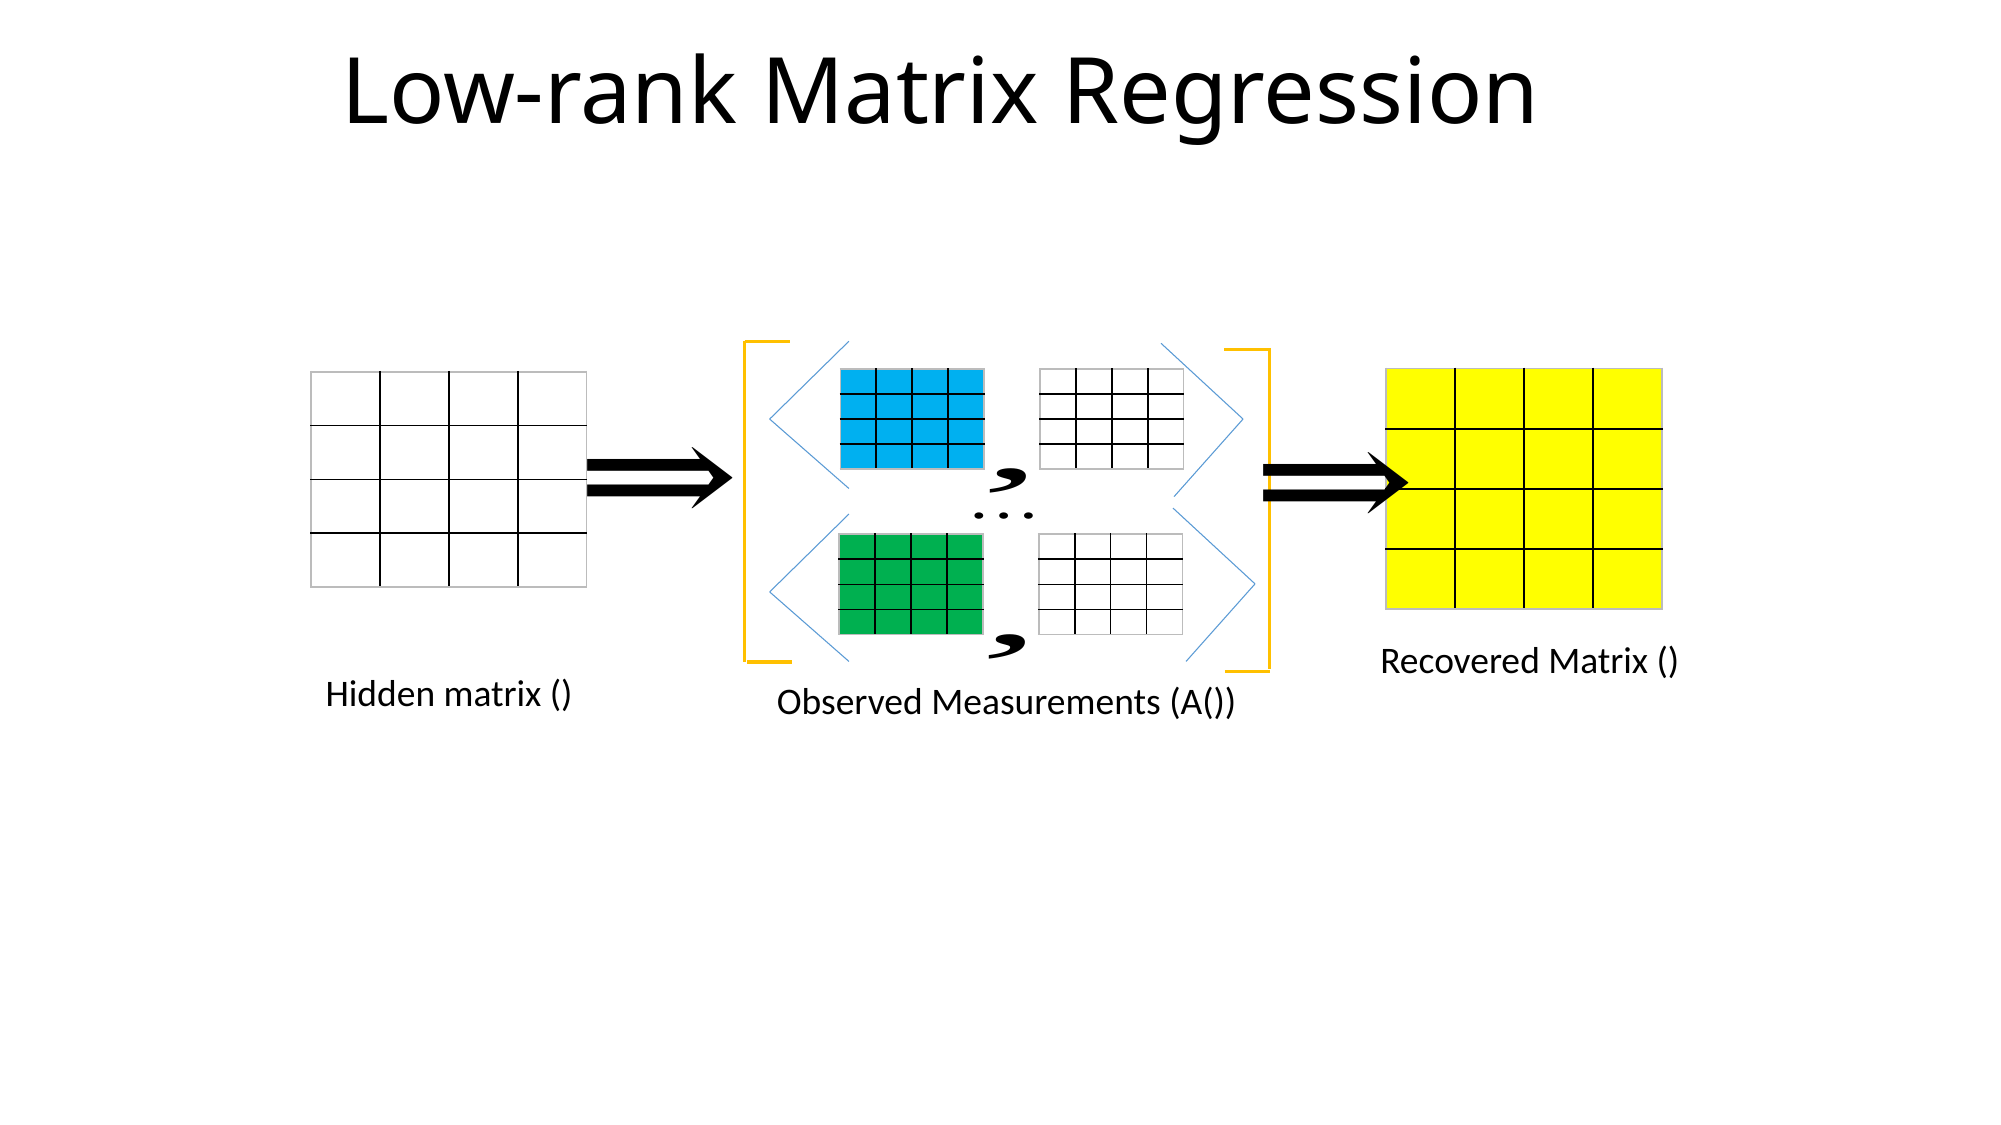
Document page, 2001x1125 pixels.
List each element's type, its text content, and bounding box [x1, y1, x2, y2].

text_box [769, 514, 849, 591]
table_cell [1525, 490, 1592, 548]
table_header [912, 535, 946, 558]
table_cell [876, 585, 910, 609]
table_cell [519, 534, 586, 586]
table_cell [1076, 610, 1110, 634]
table_header [1387, 369, 1454, 428]
table_cell [1147, 610, 1182, 634]
table_cell [1456, 490, 1523, 548]
table_cell [1149, 420, 1173, 443]
table_header [877, 370, 911, 393]
table_cell [912, 560, 946, 584]
table_cell [1040, 560, 1074, 584]
table_cell [948, 560, 982, 584]
table_cell [312, 426, 379, 479]
table_cell [1387, 430, 1454, 488]
table_header [381, 373, 448, 425]
table_cell [1040, 585, 1074, 609]
table_header [1149, 370, 1161, 393]
table_cell [519, 480, 586, 532]
table_cell [949, 420, 983, 443]
table_cell [1076, 585, 1110, 609]
table_cell [1077, 395, 1111, 418]
table_cell [1111, 585, 1146, 609]
table_cell [1387, 550, 1454, 608]
table_cell [913, 445, 947, 468]
table_cell [876, 560, 910, 584]
table_header [876, 535, 910, 558]
table_cell [849, 610, 874, 634]
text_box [769, 419, 849, 489]
table_cell [1041, 420, 1075, 443]
table_cell [1149, 395, 1161, 418]
table_cell [849, 395, 875, 418]
table_cell [849, 445, 875, 468]
table_header [1456, 369, 1523, 428]
table_cell [949, 395, 983, 418]
table_cell [1077, 420, 1111, 443]
table_header [312, 373, 379, 425]
table_cell [1594, 490, 1661, 548]
table_cell [1111, 560, 1146, 584]
table_cell [450, 426, 517, 479]
table_cell [381, 534, 448, 586]
table_header [1525, 369, 1592, 428]
table_header [1113, 370, 1147, 393]
table_header [1040, 535, 1074, 558]
table_cell [450, 480, 517, 532]
table_header [1076, 535, 1110, 558]
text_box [1173, 419, 1243, 497]
table_cell [1040, 610, 1074, 634]
title Low-rank Matrix Regression [326, 0, 1677, 188]
table_cell [450, 534, 517, 586]
table_cell [849, 585, 874, 609]
table_cell [912, 585, 946, 609]
table_cell [1149, 445, 1173, 468]
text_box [769, 341, 849, 419]
table_cell [948, 610, 982, 634]
table_cell [1387, 490, 1454, 548]
table_cell [913, 420, 947, 443]
table_header [1077, 370, 1111, 393]
table_cell [1456, 550, 1523, 608]
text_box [1173, 508, 1256, 584]
table_cell [1113, 420, 1147, 443]
table_cell [1076, 560, 1110, 584]
table_header [1594, 369, 1661, 428]
table_cell [1077, 445, 1111, 468]
table_header [1111, 535, 1146, 558]
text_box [1161, 343, 1244, 419]
table_header [1147, 535, 1173, 558]
table_cell [1111, 610, 1146, 634]
table_cell [1041, 445, 1075, 468]
table_cell [1594, 550, 1661, 608]
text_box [769, 591, 849, 662]
table_cell [1113, 445, 1147, 468]
table_cell [949, 445, 983, 468]
table_header [849, 535, 874, 558]
table_cell [519, 426, 586, 479]
table_cell [876, 610, 910, 634]
table_cell [1594, 430, 1661, 488]
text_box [1185, 583, 1255, 662]
table_header [948, 535, 982, 558]
table_cell [912, 610, 946, 634]
table_cell [1525, 550, 1592, 608]
table_cell [1456, 430, 1523, 488]
table_header [949, 370, 983, 393]
table_header [450, 373, 517, 425]
table_cell [1147, 585, 1182, 609]
table_cell [849, 560, 874, 584]
table_header [1041, 370, 1075, 393]
table_header [849, 370, 875, 393]
table_cell [381, 480, 448, 532]
table_cell [1147, 560, 1173, 584]
table_cell [877, 395, 911, 418]
table_cell [948, 585, 982, 609]
table_cell [877, 445, 911, 468]
table_header [519, 373, 586, 425]
table_cell [1041, 395, 1075, 418]
table_cell [849, 420, 875, 443]
table_cell [381, 426, 448, 479]
table_cell [312, 480, 379, 532]
table_cell [1525, 430, 1592, 488]
table_cell [913, 395, 947, 418]
table_cell [312, 534, 379, 586]
table_cell [877, 420, 911, 443]
table_cell [1113, 395, 1147, 418]
table_header [913, 370, 947, 393]
